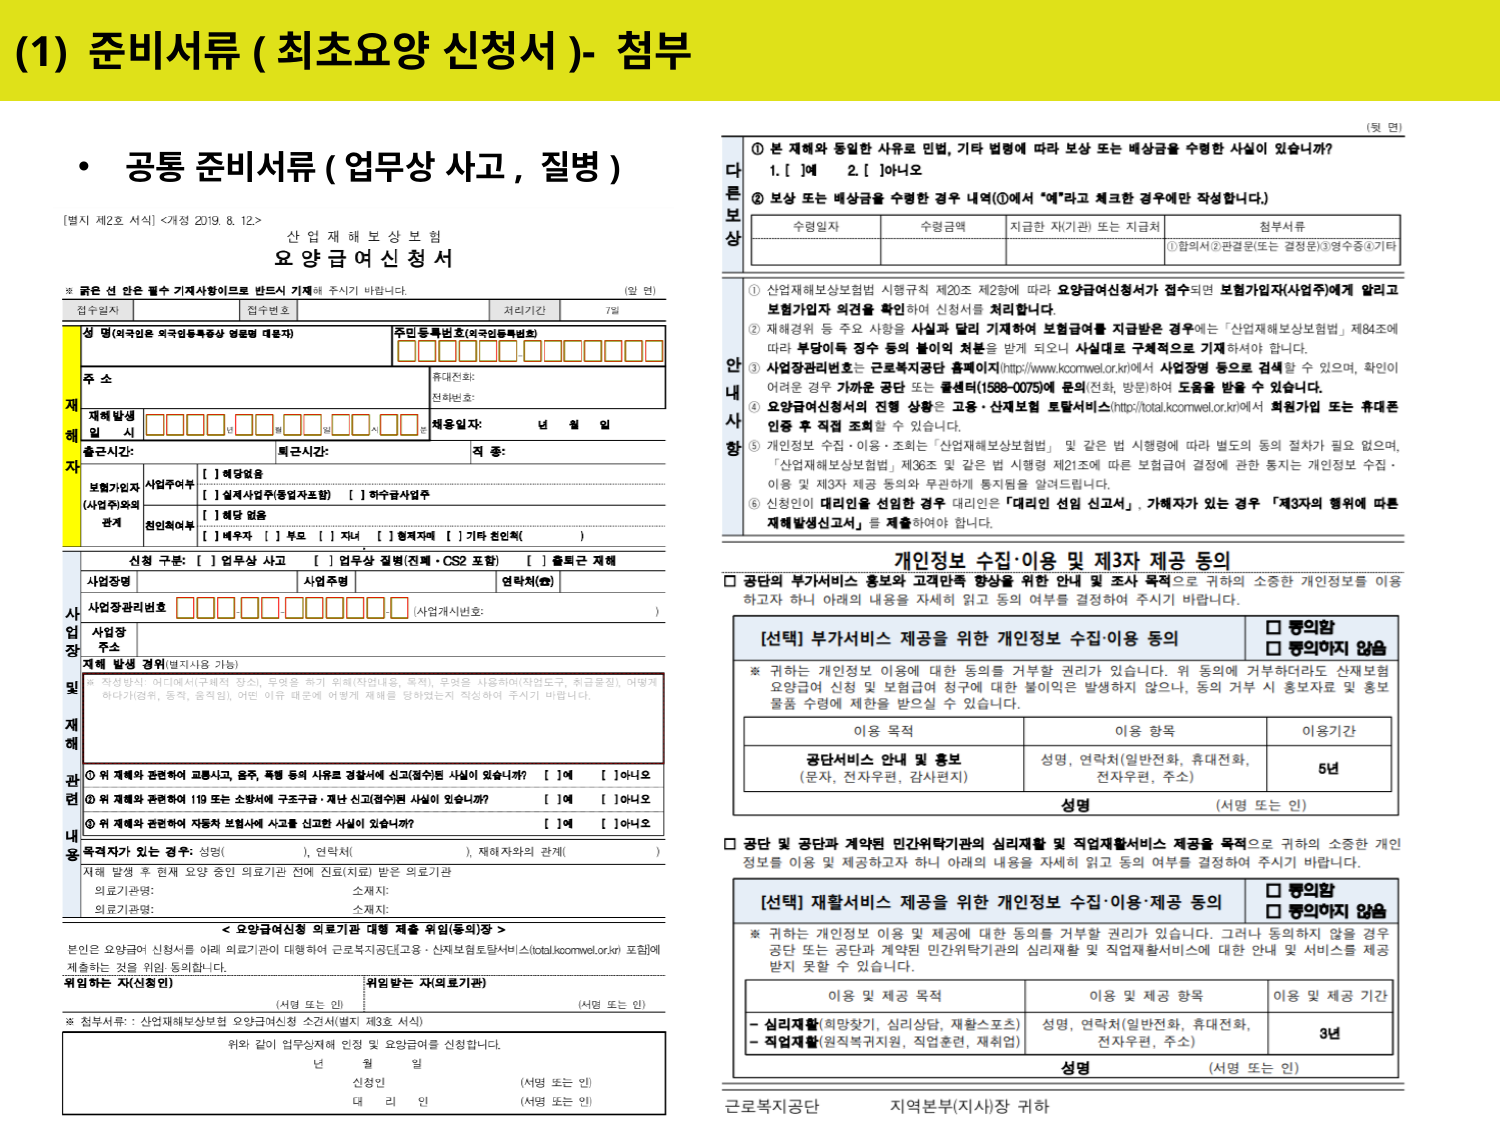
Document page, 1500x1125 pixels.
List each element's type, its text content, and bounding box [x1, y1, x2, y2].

picture [52, 207, 674, 1125]
picture [718, 122, 1413, 1118]
picture [0, 0, 1500, 102]
text_box 공통 준비서류(업무상 사고, 질병) [63, 139, 713, 194]
